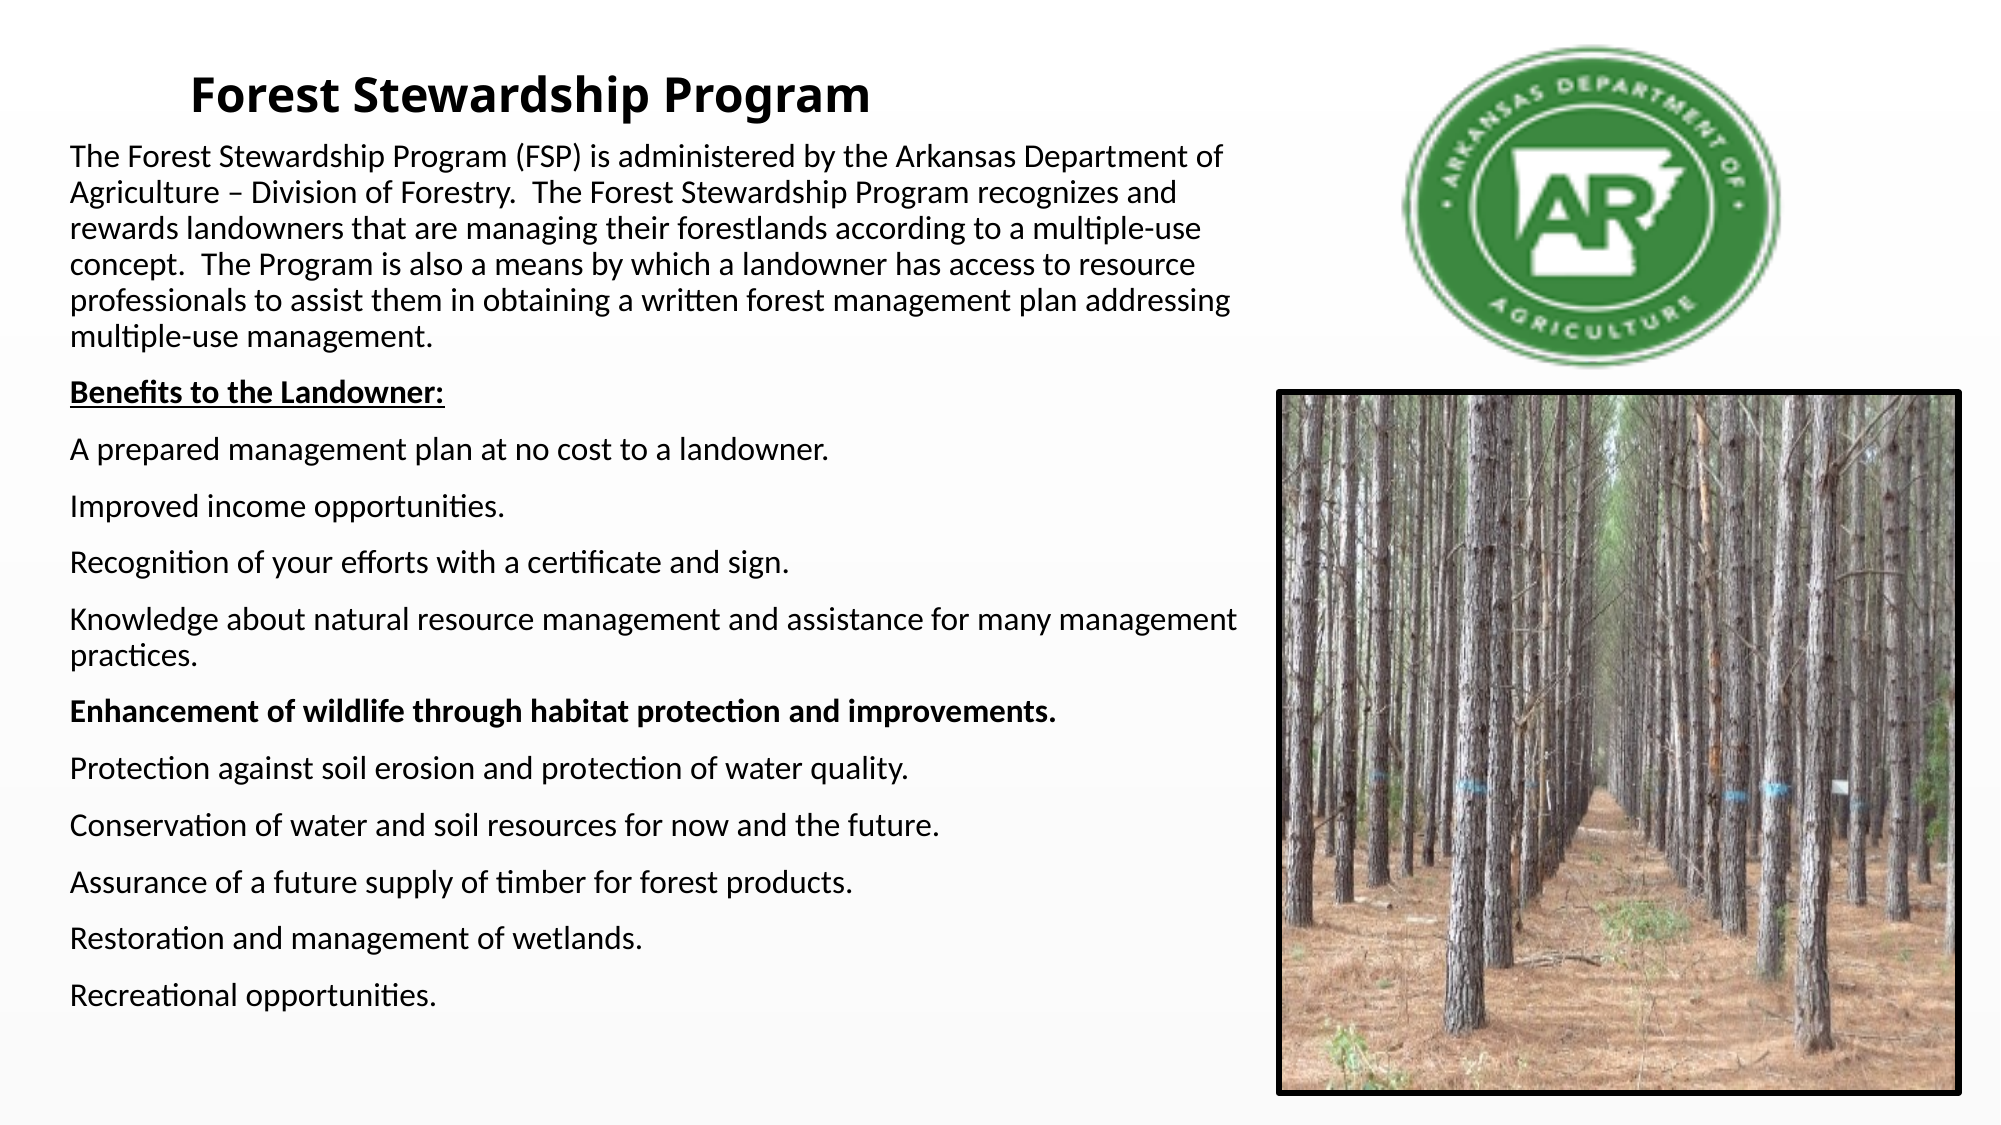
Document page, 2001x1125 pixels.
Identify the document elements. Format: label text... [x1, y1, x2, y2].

picture [1281, 395, 1956, 1090]
list The Forest Stewardship Program (FSP) is administered by the Arkansas Department of Agriculture – Division of Forestry. The Forest Stewardship Program recognizes and rewards landowners that are managing their forestlands according to a multiple-use concept. The Program is also a means by which a landowner has access to resource professionals to assist them in obtaining a written forest management plan addressing multiple-use management. Benefits to the Landowner: A prepared management plan at no cost to a landowner. Improved income opportunities. Recognition of your efforts with a certificate and sign. Knowledge about natural resource management and assistance for many management practices. Enhancement of wildlife through habitat protection and improvements. Protection against soil erosion and pro­tection of water quality. Conservation of water and soil resources for now and the future. Assurance of a future supply of timber for forest products. Restoration and management of wetlands. Recreational opportunities. [55, 131, 1262, 1090]
picture [1361, 39, 1802, 384]
title Forest Stewardship Program [174, 55, 891, 131]
